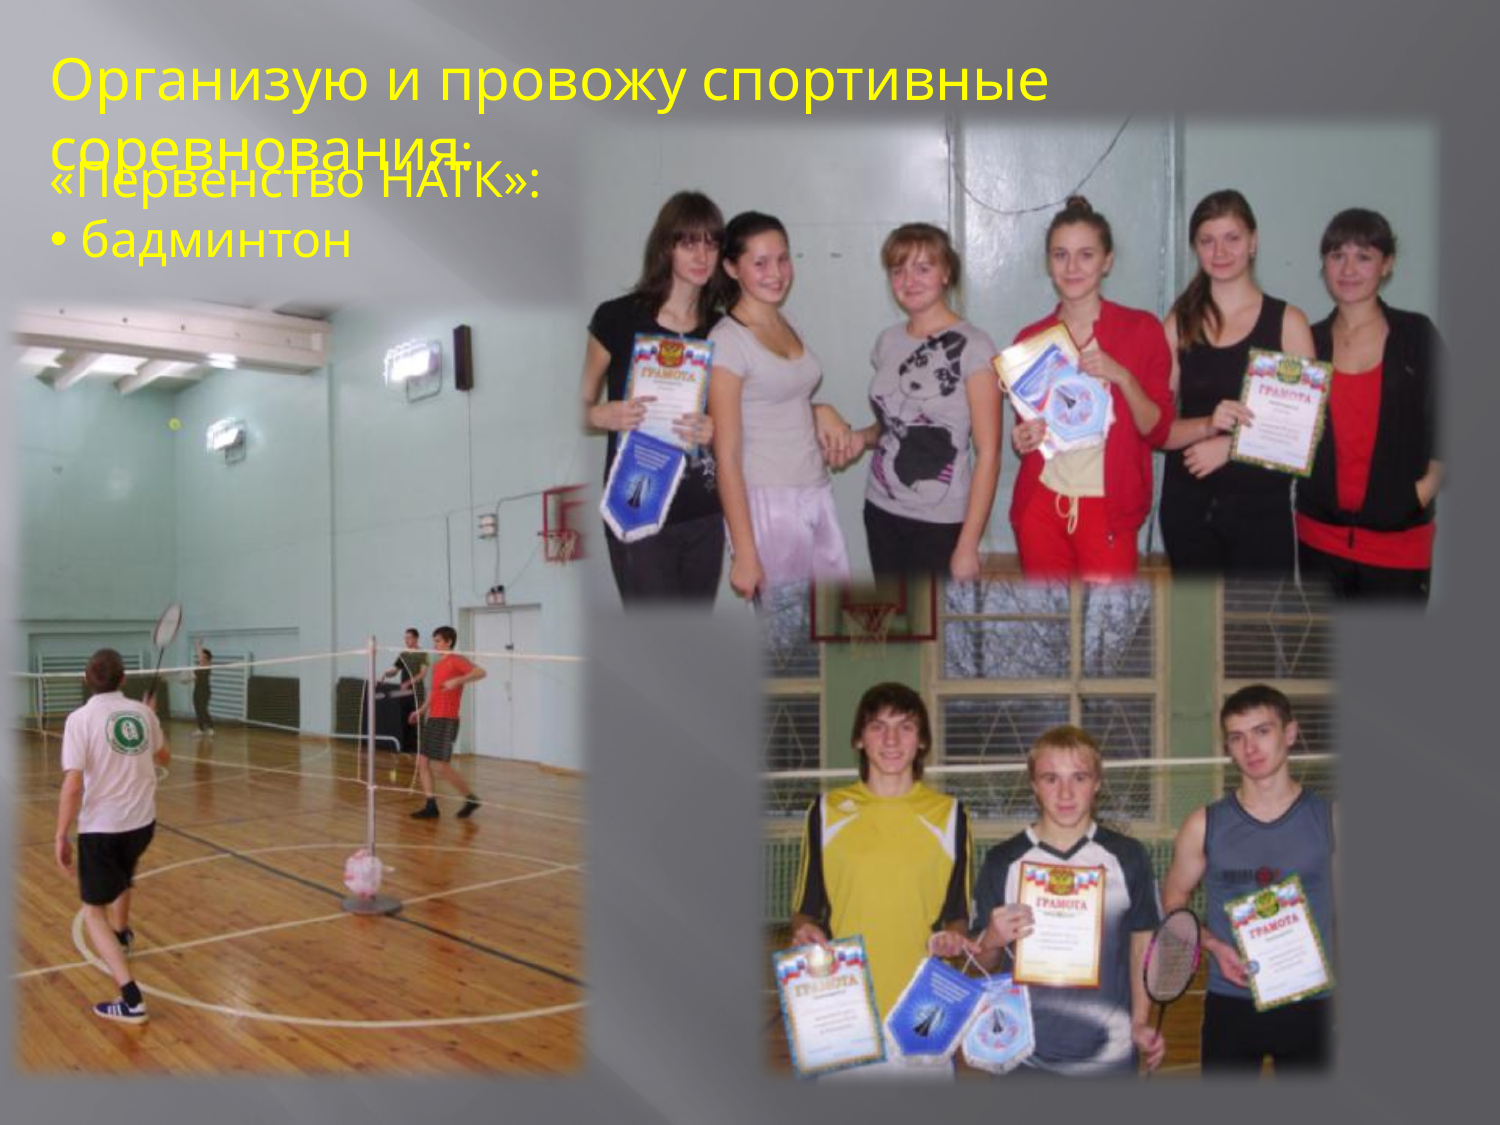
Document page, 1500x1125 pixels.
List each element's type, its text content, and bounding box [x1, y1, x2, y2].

picture [0, 105, 1454, 1091]
text_box Организую и провожу спортивные соревнования: [35, 35, 1325, 190]
text_box «Первенство НАТК»: бадминтон [35, 190, 562, 276]
